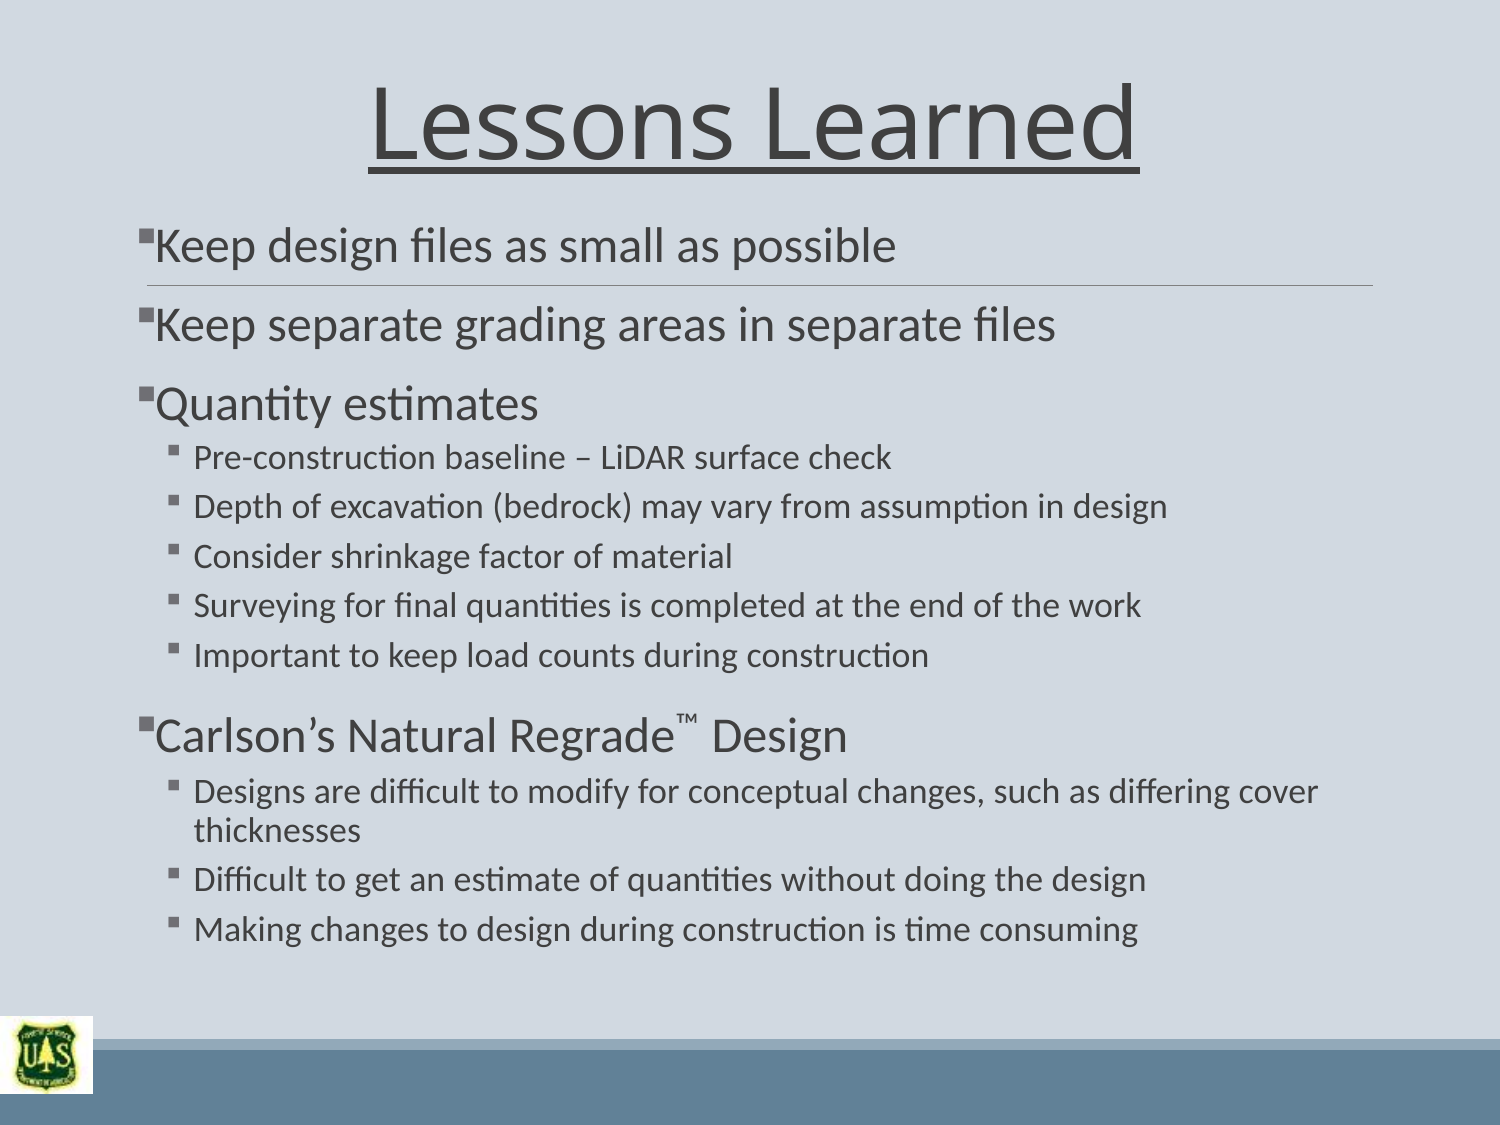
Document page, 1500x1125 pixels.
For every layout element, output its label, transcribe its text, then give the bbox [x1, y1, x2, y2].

list Keep design files as small as possible Keep separate grading areas in separate files Quantity estimates Pre-construction baseline – LiDAR surface check Depth of excavation (bedrock) may vary from assumption in design Consider shrinkage factor of material Surveying for final quantities is completed at the end of the work Important to keep load counts during construction Carlson’s Natural Regrade™ Design Designs are difficult to modify for conceptual changes, such as differing cover thicknesses Difficult to get an estimate of quantities without doing the design Making changes to design during construction is time consuming [135, 211, 1373, 963]
picture [0, 1016, 93, 1094]
title Lessons Learned [135, 0, 1373, 188]
